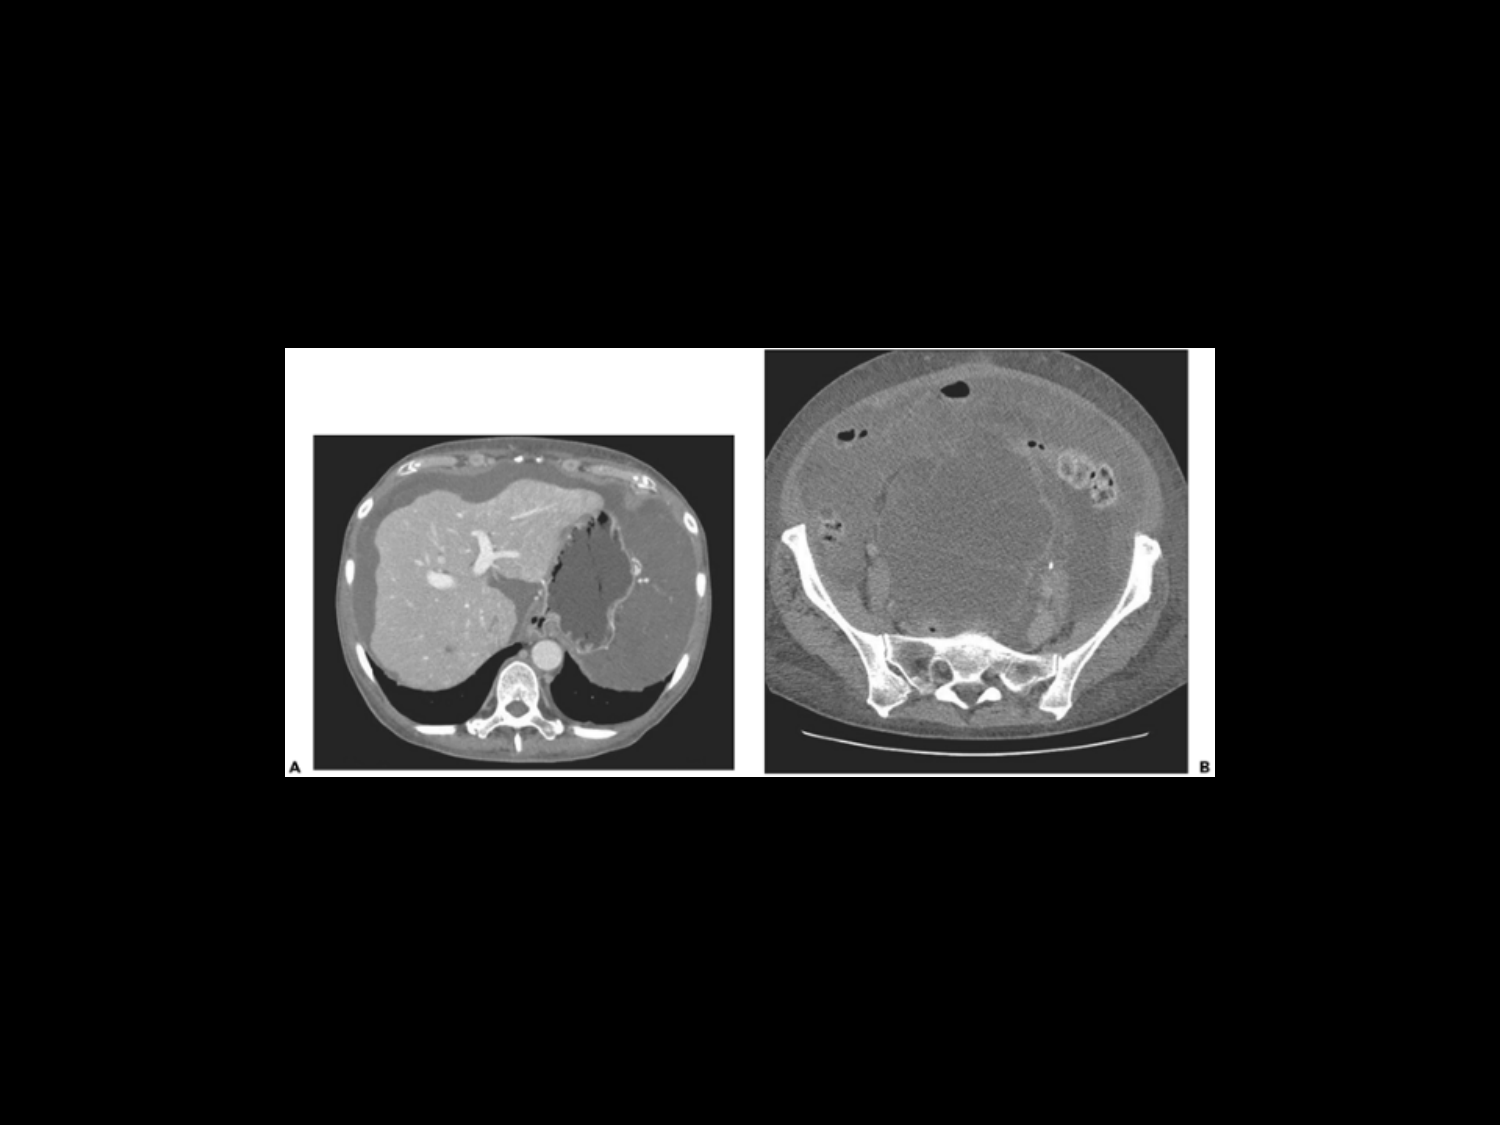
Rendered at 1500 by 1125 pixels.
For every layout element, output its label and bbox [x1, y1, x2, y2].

picture [284, 348, 1216, 777]
